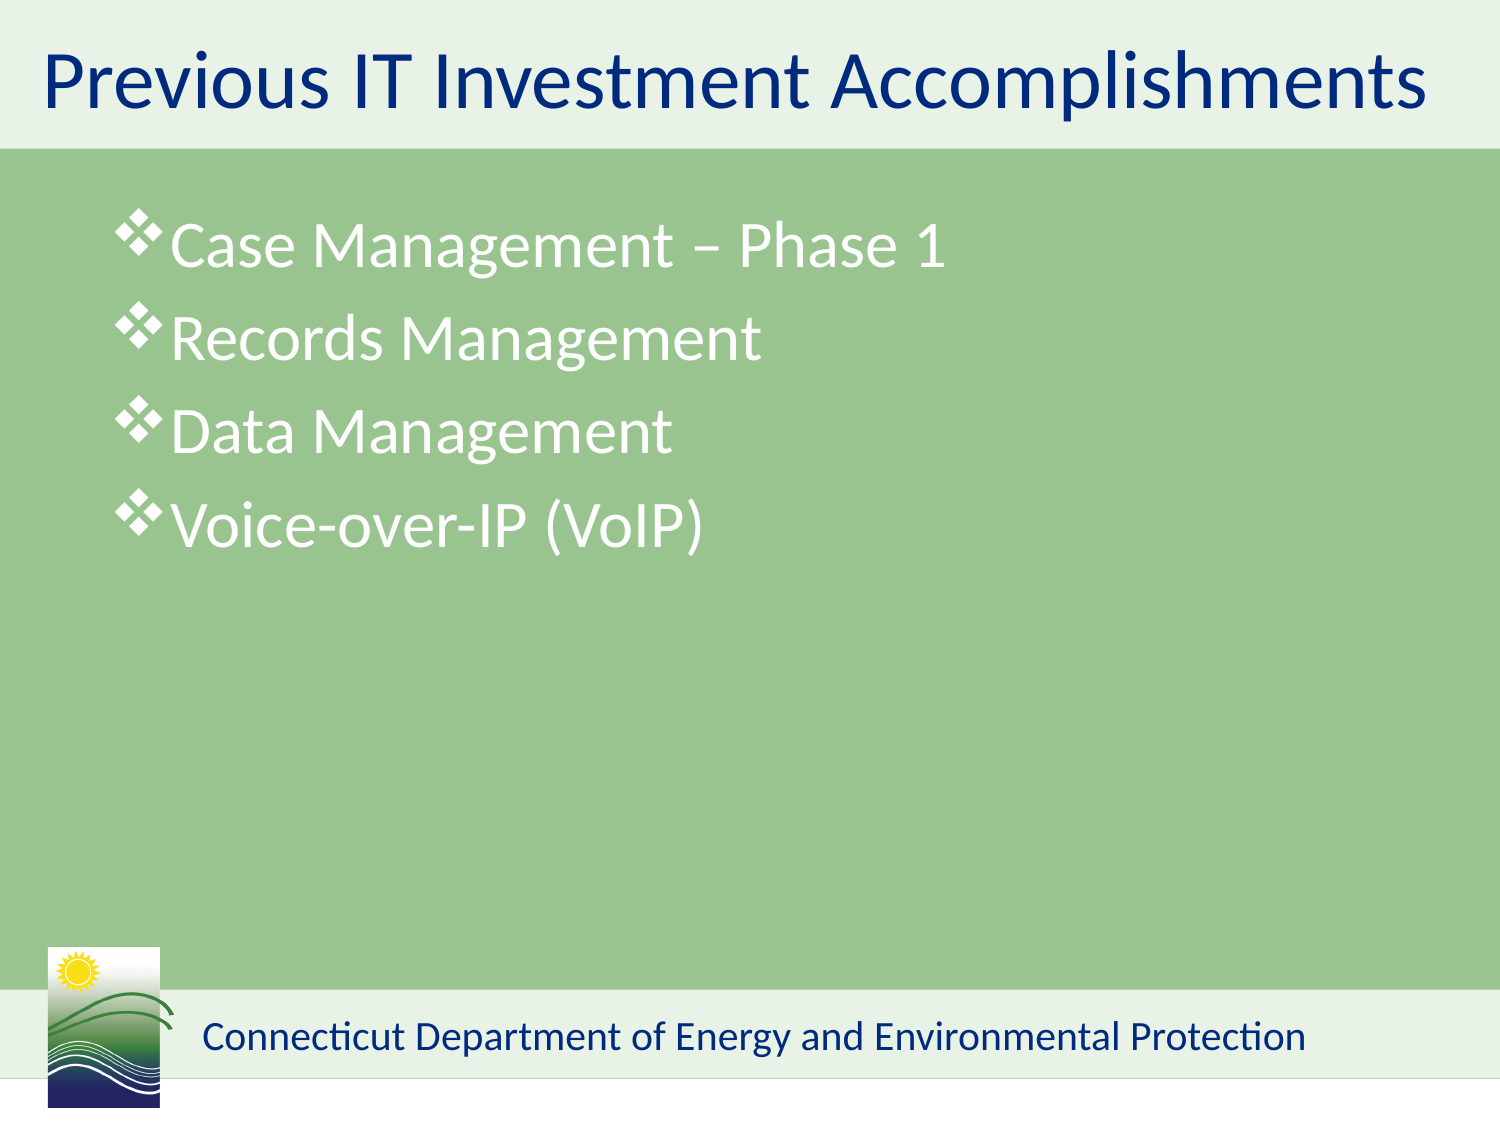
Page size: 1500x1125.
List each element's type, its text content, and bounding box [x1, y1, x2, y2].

picture [47, 947, 176, 1108]
title Previous IT Investment Accomplishments [27, 0, 1500, 167]
text_box Case Management – Phase 1 Records Management Data Management Voice-over-IP (VoIP) [94, 192, 1220, 933]
